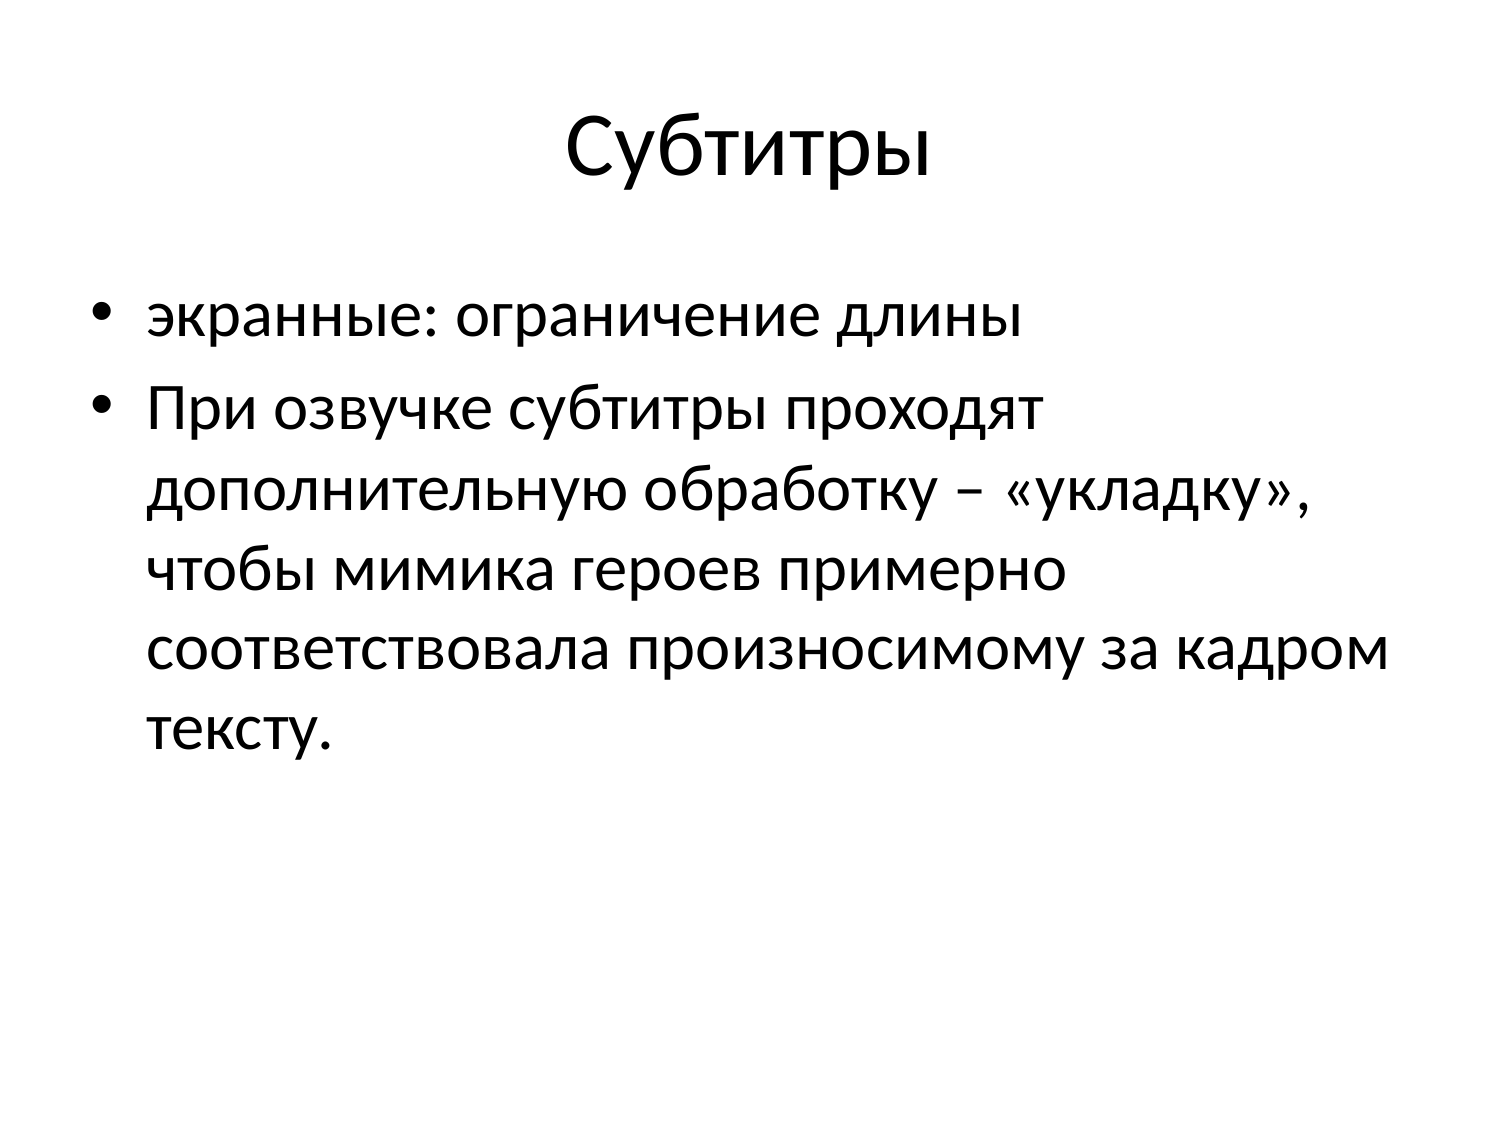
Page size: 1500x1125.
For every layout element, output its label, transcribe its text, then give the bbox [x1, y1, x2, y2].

title Субтитры [75, 45, 1425, 233]
list экранные: ограничение длины При озвучке субтитры проходят дополнительную обработку – «укладку», чтобы мимика героев примерно соответствовала произносимому за кадром тексту. [75, 262, 1425, 1005]
